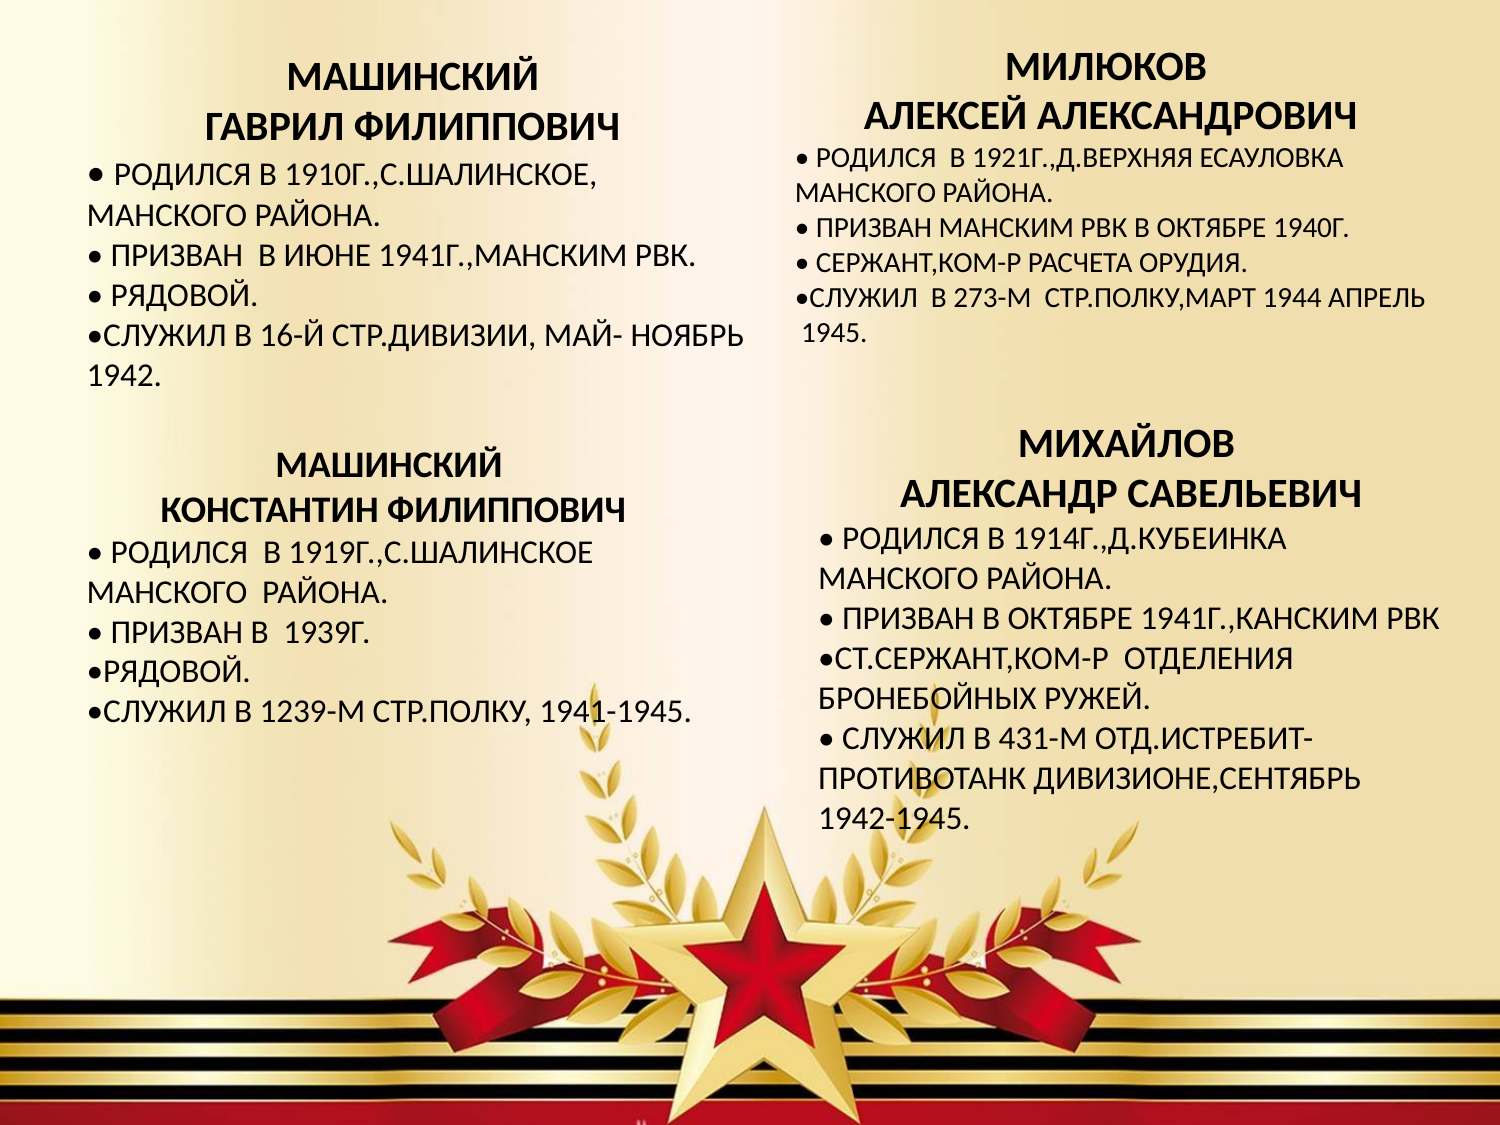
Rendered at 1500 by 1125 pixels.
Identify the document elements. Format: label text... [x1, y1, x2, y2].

text_box МАШИНСКИЙ КОНСТАНТИН ФИЛИППОВИЧ • РОДИЛСЯ В 1919Г.,С.ШАЛИНСКОЕ МАНСКОГО РАЙОНА. • ПРИЗВАН В 1939Г. •РЯДОВОЙ. •СЛУЖИЛ В 1239-М СТР.ПОЛКУ, 1941-1945. [71, 432, 715, 737]
text_box МИЛЮКОВ АЛЕКСЕЙ АЛЕКСАНДРОВИЧ • РОДИЛСЯ В 1921Г.,Д.ВЕРХНЯЯ ЕСАУЛОВКА МАНСКОГО РАЙОНА. • ПРИЗВАН МАНСКИМ РВК В ОКТЯБРЕ 1940Г. • СЕРЖАНТ,КОМ-Р РАСЧЕТА ОРУДИЯ. •СЛУЖИЛ В 273-М СТР.ПОЛКУ,МАРТ 1944 АПРЕЛЬ 1945. [780, 30, 1442, 356]
text_box [98, 401, 762, 988]
text_box МАШИНСКИЙ ГАВРИЛ ФИЛИППОВИЧ • РОДИЛСЯ В 1910Г.,С.ШАЛИНСКОЕ, МАНСКОГО РАЙОНА. • ПРИЗВАН В ИЮНЕ 1941Г.,МАНСКИМ РВК. • РЯДОВОЙ. •СЛУЖИЛ В 16-Й СТР.ДИВИЗИИ, МАЙ- НОЯБРЬ 1942. [71, 40, 763, 401]
picture [0, 0, 1500, 1125]
text_box МИХАЙЛОВ АЛЕКСАНДР САВЕЛЬЕВИЧ • РОДИЛСЯ В 1914Г.,Д.КУБЕИНКА МАНСКОГО РАЙОНА. • ПРИЗВАН В ОКТЯБРЕ 1941Г.,КАНСКИМ РВК •СТ.СЕРЖАНТ,КОМ-Р ОТДЕЛЕНИЯ БРОНЕБОЙНЫХ РУЖЕЙ. • СЛУЖИЛ В 431-М ОТД.ИСТРЕБИТ-ПРОТИВОТАНК ДИВИЗИОНЕ,СЕНТЯБРЬ 1942-1945. [803, 408, 1460, 844]
